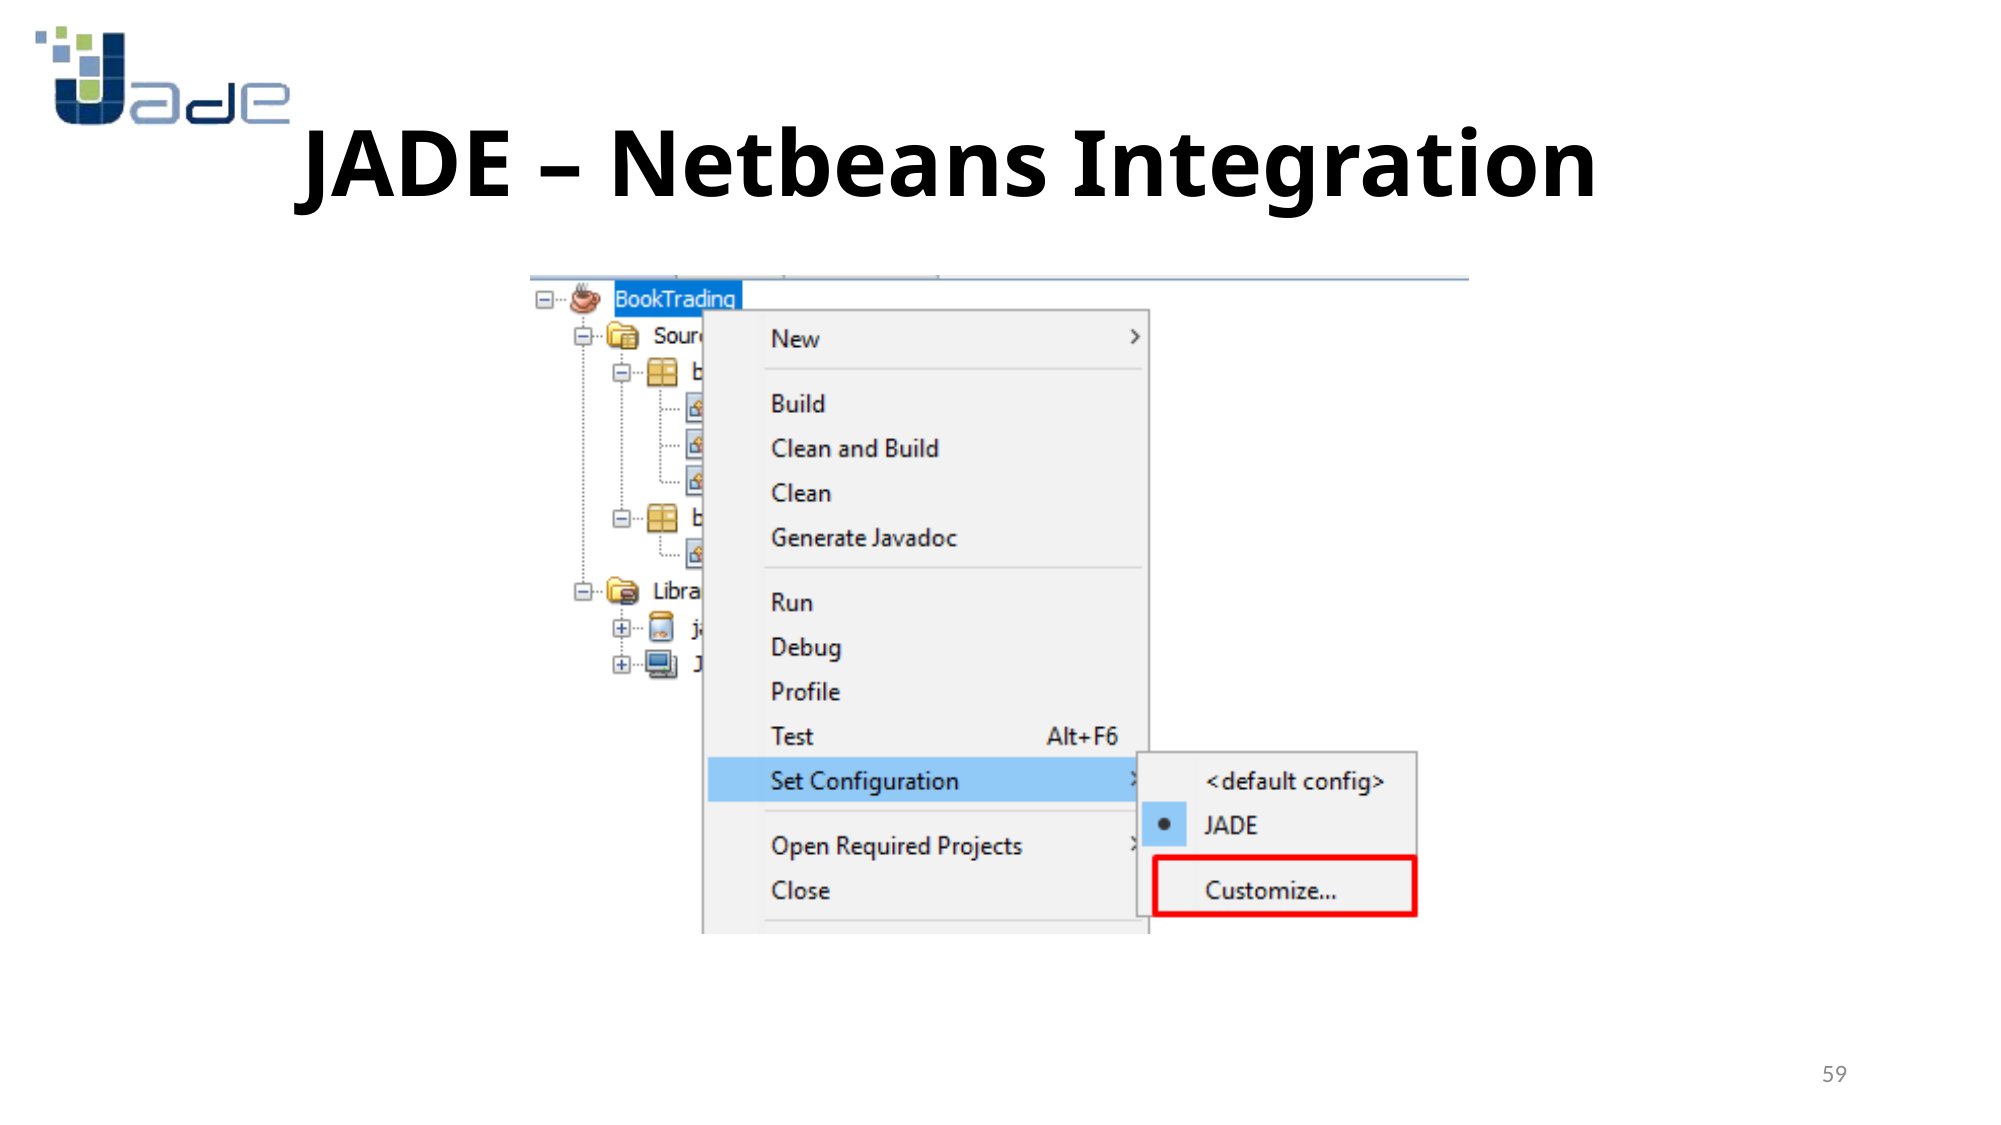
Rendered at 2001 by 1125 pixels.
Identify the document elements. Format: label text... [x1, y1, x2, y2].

slide_number 59 [1412, 1042, 1863, 1103]
title JADE – Netbeans Integration [286, 58, 1863, 276]
picture [530, 275, 1469, 934]
picture [28, 14, 304, 154]
